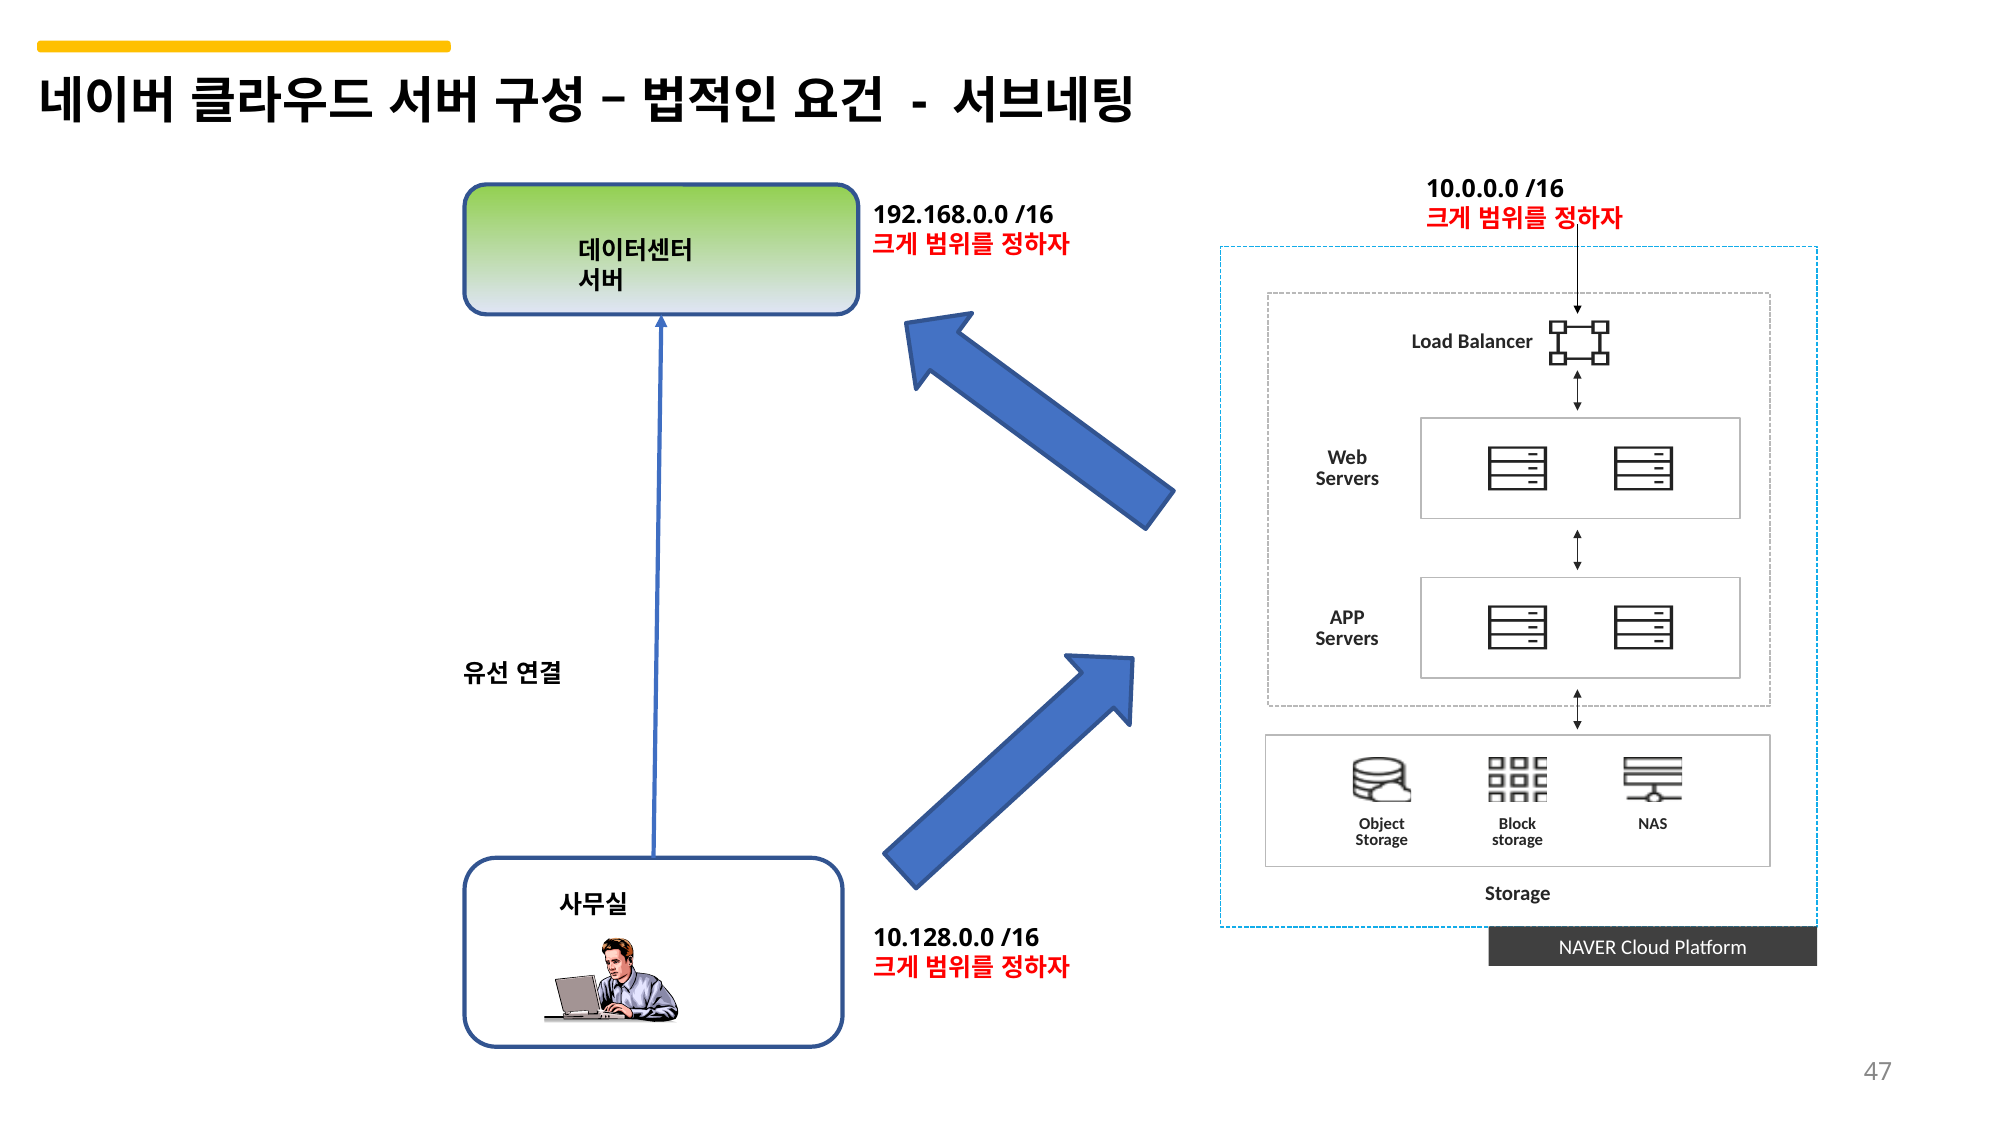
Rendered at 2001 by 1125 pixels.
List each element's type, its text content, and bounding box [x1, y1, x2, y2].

text_box NAVER Cloud Platform [1488, 926, 1818, 966]
text_box 192.168.0.0 /16 크게 범위를 정하자 [858, 190, 1252, 267]
picture [1611, 443, 1678, 494]
text_box NAS [1607, 809, 1699, 841]
text_box [882, 653, 1135, 891]
slide_number 47 [1432, 1042, 1901, 1104]
text_box [462, 855, 845, 1049]
text_box [1266, 291, 1772, 708]
picture [1488, 757, 1548, 802]
text_box [1263, 733, 1772, 869]
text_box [653, 314, 662, 859]
text_box Load Balancer [1332, 324, 1546, 360]
text_box 데이터센터 서버 [564, 226, 806, 302]
text_box 10.0.0.0 /16 크게 범위를 정하자 [1411, 164, 1833, 241]
picture [1623, 757, 1683, 802]
text_box [1419, 576, 1742, 680]
picture [1485, 603, 1552, 654]
text_box 10.128.0.0 /16 크게 범위를 정하자 [858, 914, 1396, 1020]
text_box [1419, 416, 1742, 521]
text_box Object Storage [1291, 809, 1473, 856]
text_box [904, 310, 1176, 531]
text_box Block storage [1473, 809, 1598, 856]
text_box Storage [1432, 875, 1603, 912]
picture [1352, 757, 1412, 802]
text_box 네이버 클라우드 서버 구성 – 법적인 요건 - 서브네팅 [23, 61, 2000, 137]
text_box APP Servers [1277, 600, 1418, 657]
text_box [1218, 244, 1819, 929]
text_box [37, 40, 451, 53]
picture [1611, 603, 1678, 654]
picture [1485, 443, 1552, 494]
text_box Web Servers [1278, 440, 1416, 498]
picture [544, 936, 680, 1024]
text_box 유선 연결 [448, 650, 643, 696]
text_box [462, 182, 861, 317]
picture [1546, 318, 1614, 369]
